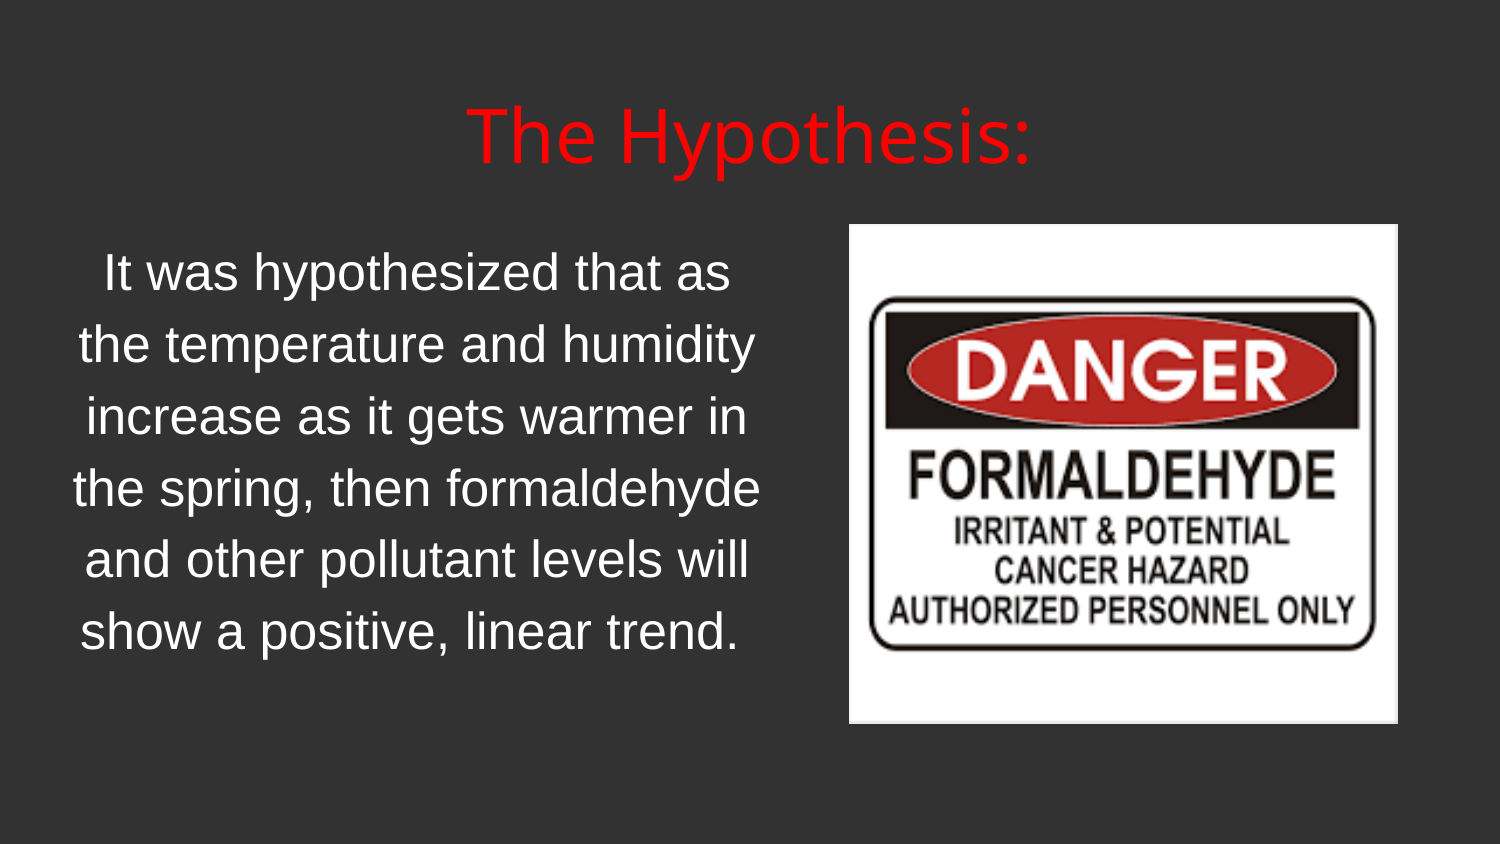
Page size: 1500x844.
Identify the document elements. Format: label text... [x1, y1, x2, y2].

title The Hypothesis: [51, 72, 1449, 167]
list It was hypothesized that as the temperature and humidity increase as it gets warmer in the spring, then formaldehyde and other pollutant levels will show a positive, linear trend. [51, 214, 784, 775]
picture [848, 224, 1398, 725]
